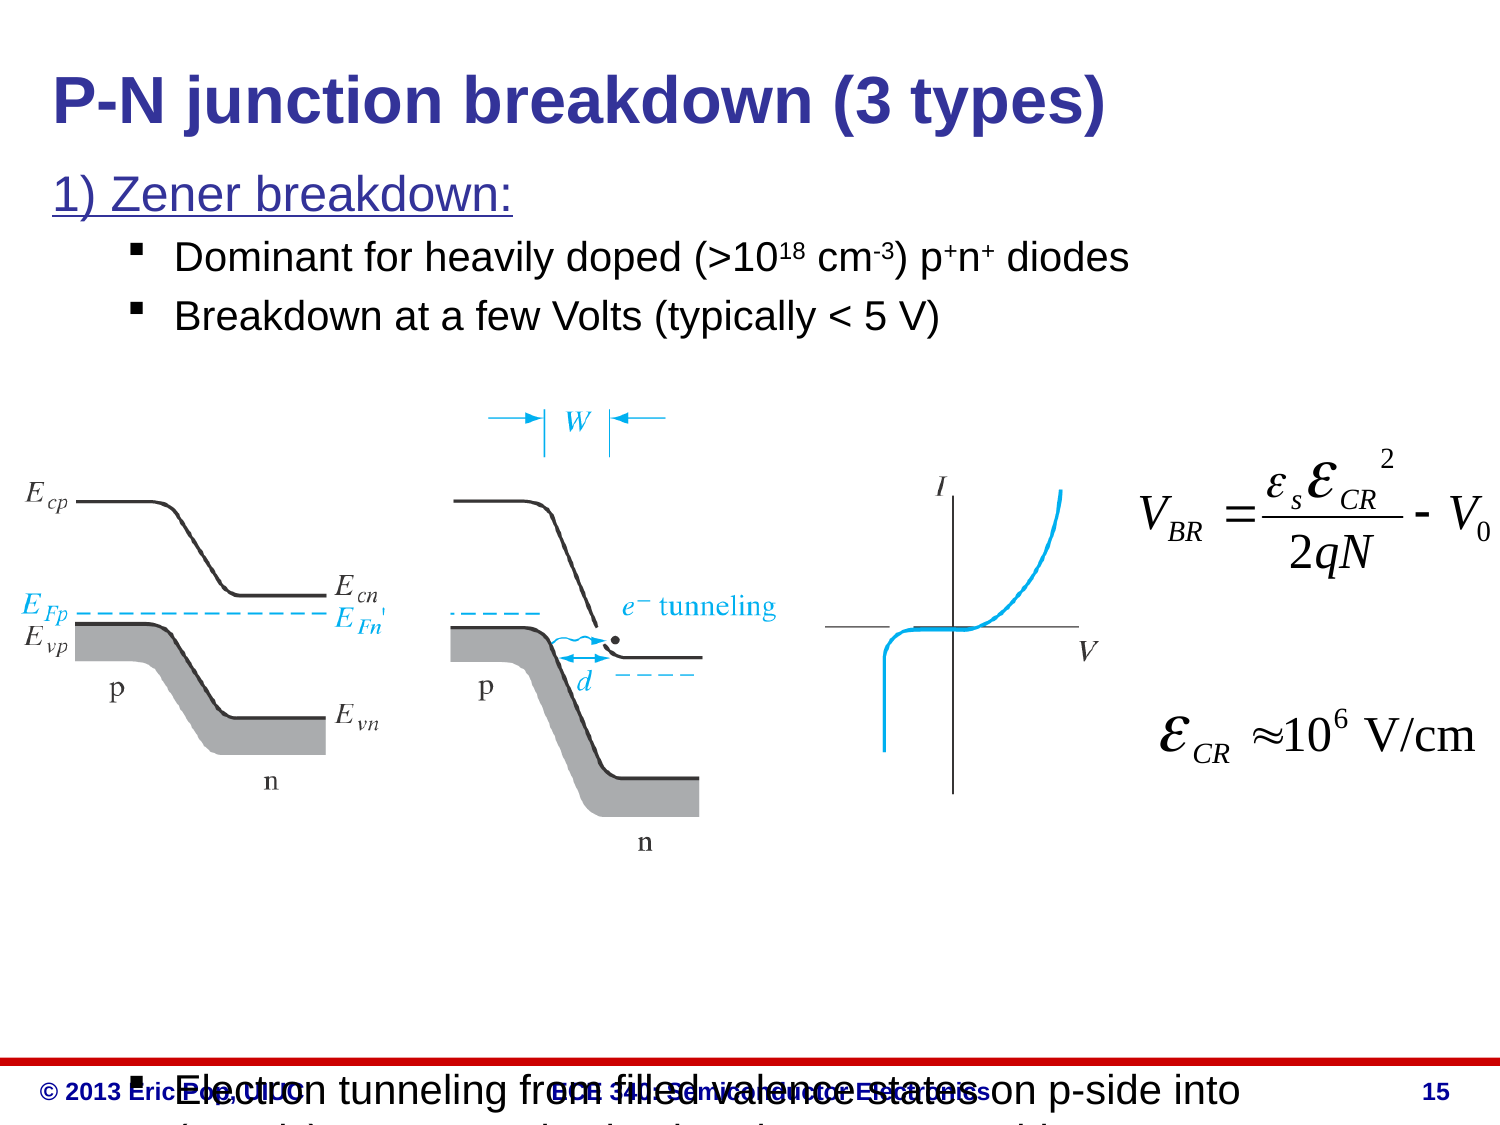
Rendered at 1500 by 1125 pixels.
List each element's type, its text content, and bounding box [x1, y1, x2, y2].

list P-N junction breakdown (3 types) 1) Zener breakdown: Dominant for heavily doped (>1018 cm-3) p+n+ diodes Breakdown at a few Volts (typically < 5 V) Electron tunneling from filled valence states on p-side into (mostly) empty conduction band states on n-side [36, 49, 1388, 1006]
slide_number 15 [1362, 1075, 1451, 1106]
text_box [1150, 696, 1484, 777]
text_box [1134, 436, 1500, 589]
picture [0, 382, 1122, 862]
